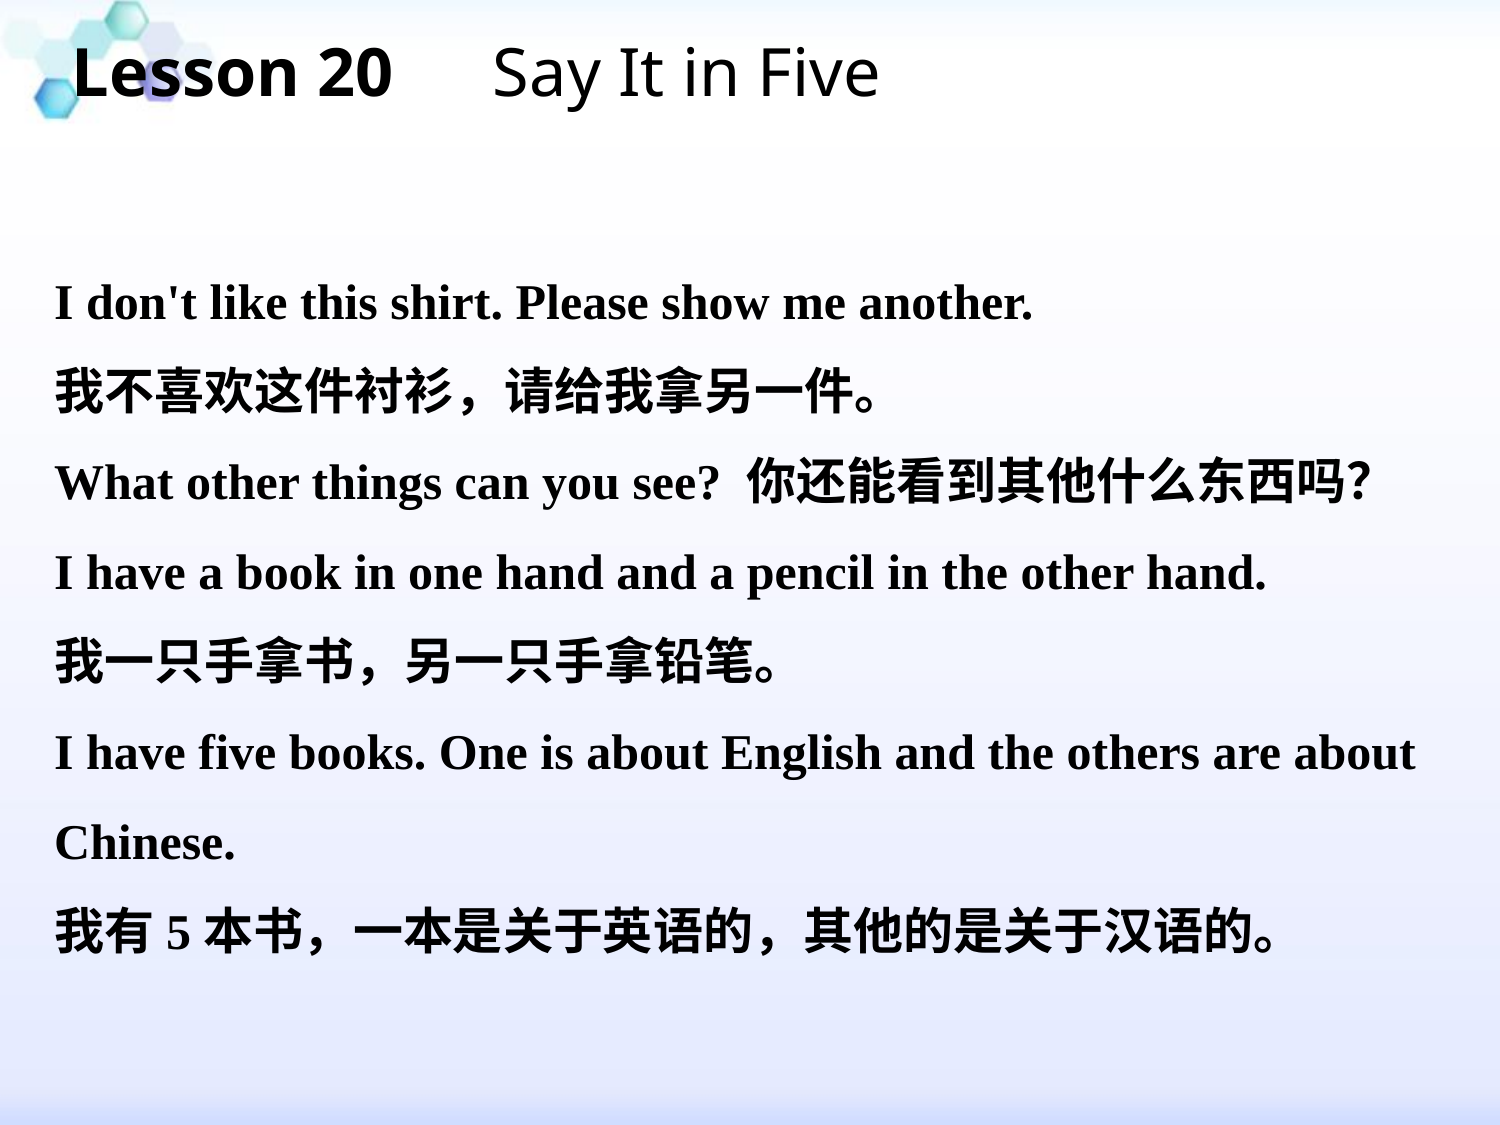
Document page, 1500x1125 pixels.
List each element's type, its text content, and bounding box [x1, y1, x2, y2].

text_box Lesson 20 Say It in Five [57, 22, 897, 118]
picture [0, 0, 1500, 1125]
text_box I don't like this shirt. Please show me another. 我不喜欢这件衬衫，请给我拿另一件。 What other things can you see? 你还能看到其他什么东西吗？ I have a book in one hand and a pencil in the other hand. 我一只手拿书，另一只手拿铅笔。 I have five books. One is about English and the others are about Chinese. 我有5本书，一本是关于英语的，其他的是关于汉语的。 [39, 232, 1474, 967]
